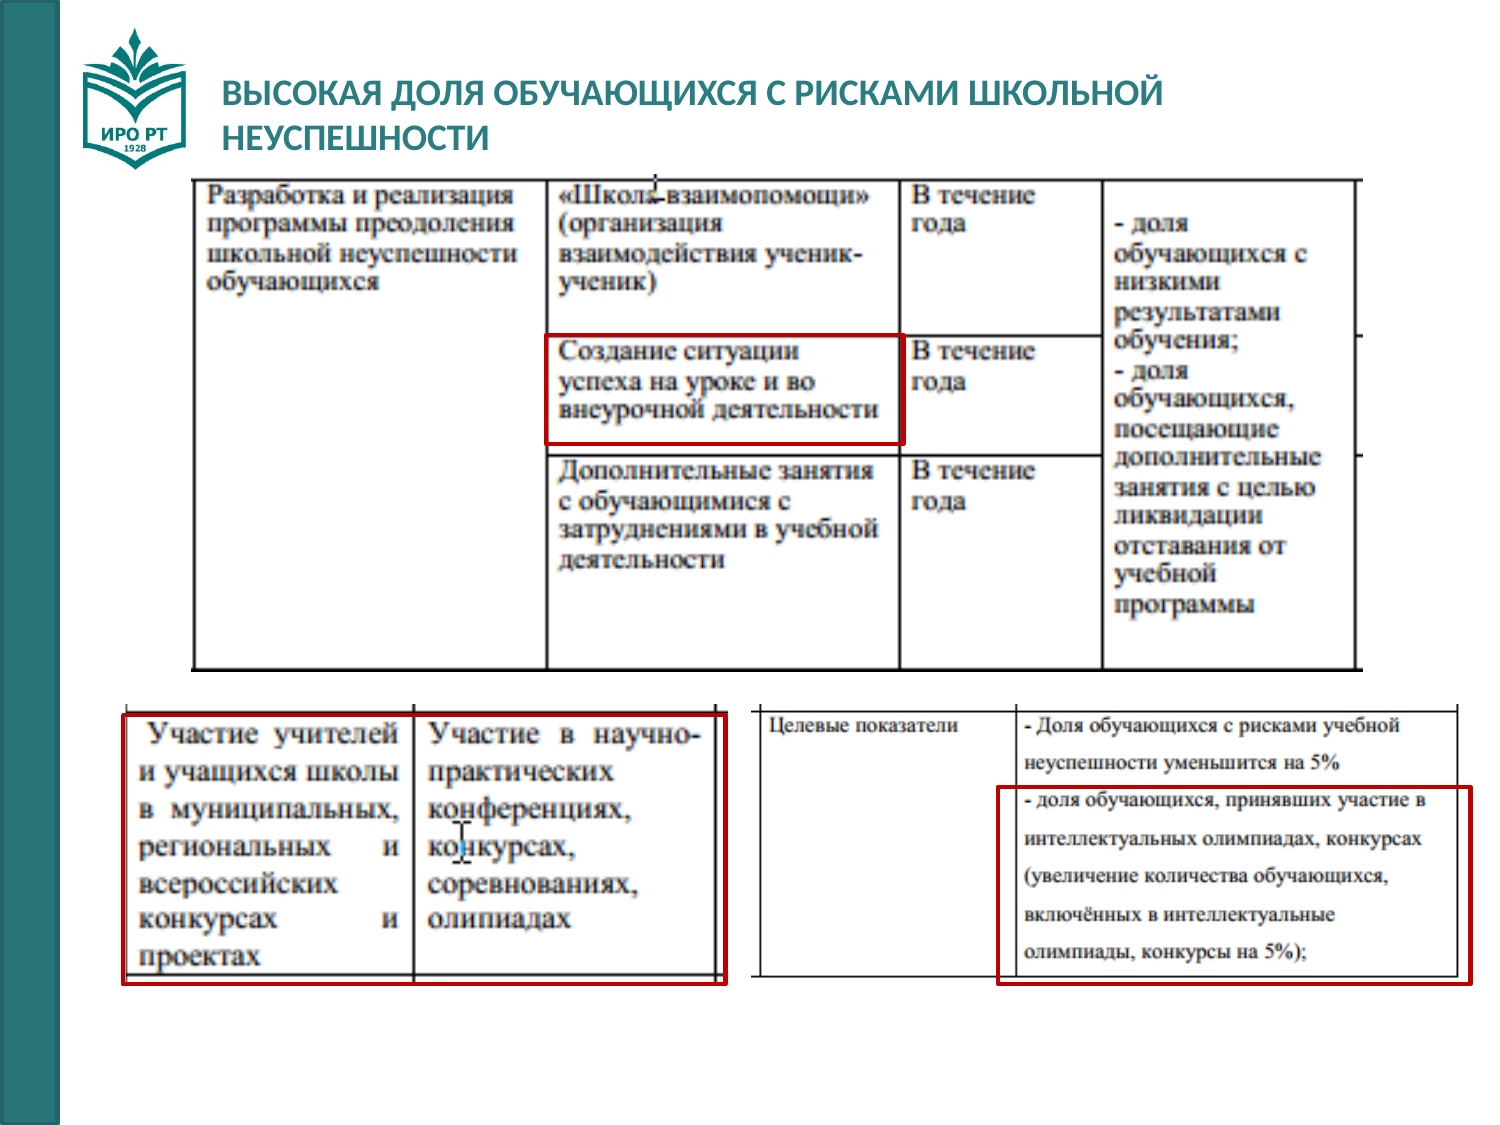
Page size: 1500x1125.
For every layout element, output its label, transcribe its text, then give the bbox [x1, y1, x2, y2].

picture [0, 0, 60, 1125]
title Высокая доля обучающихся с рисками школьной неуспешности [206, 19, 1425, 207]
picture [125, 704, 729, 985]
picture [751, 704, 1471, 985]
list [76, 21, 192, 175]
picture [190, 174, 1363, 672]
